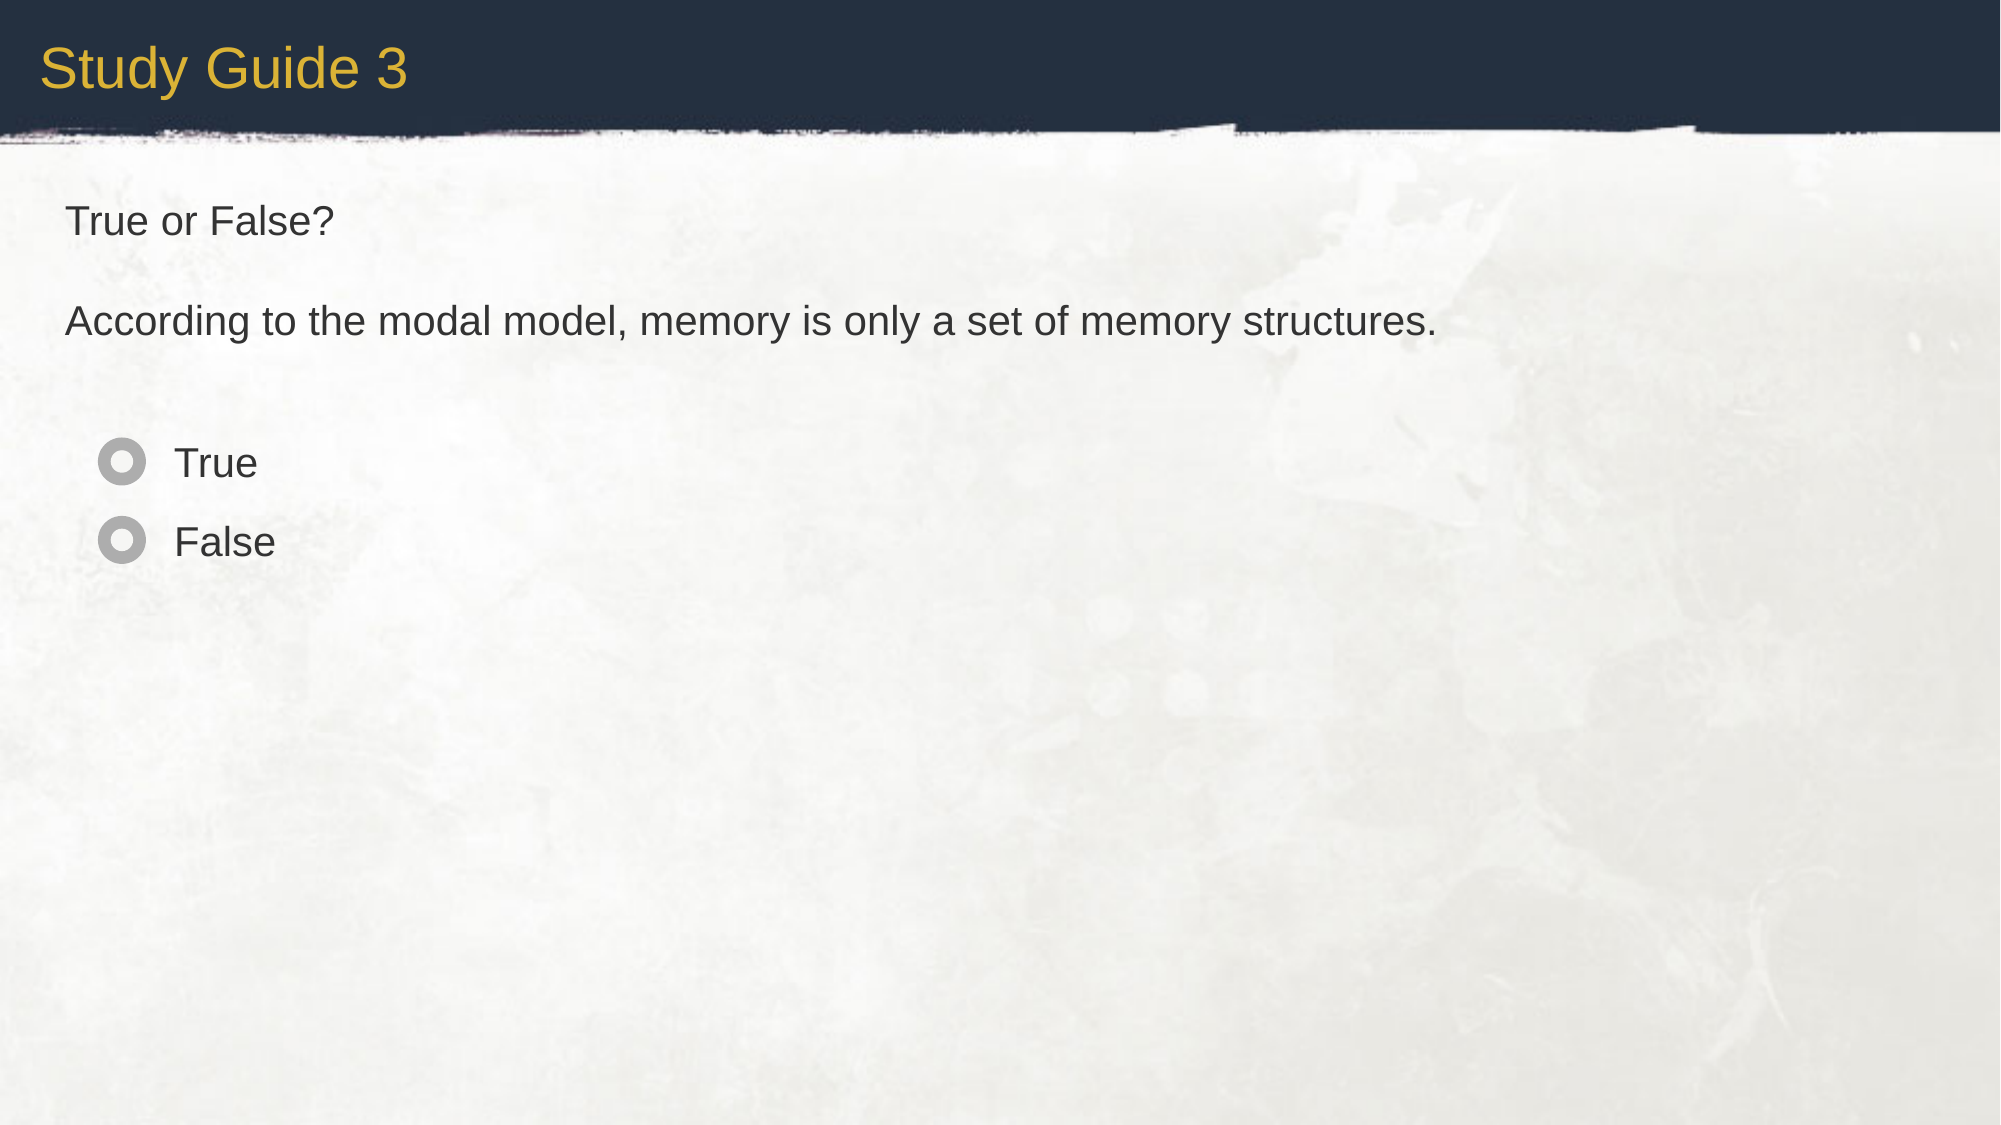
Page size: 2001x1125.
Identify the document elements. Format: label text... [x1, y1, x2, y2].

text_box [97, 428, 293, 573]
picture [0, 0, 2001, 1125]
list True or False? According to the modal model, memory is only a set of memory structures. [50, 186, 1950, 381]
list Study Guide 3 [24, 2, 1975, 130]
